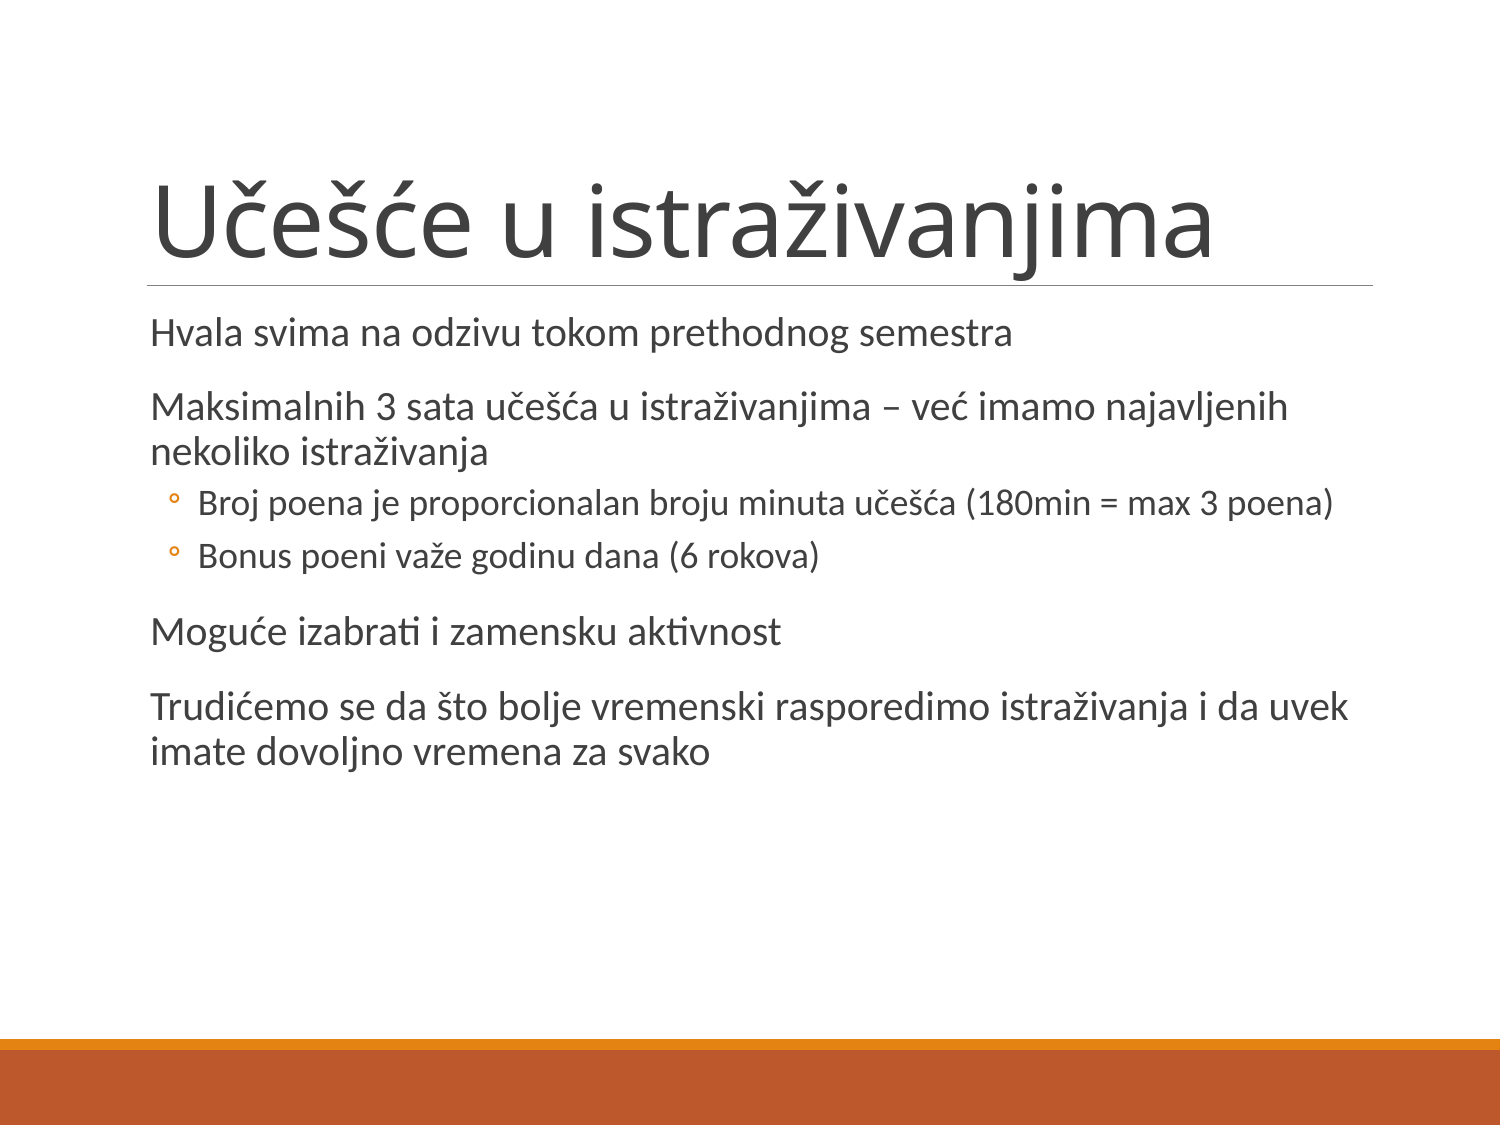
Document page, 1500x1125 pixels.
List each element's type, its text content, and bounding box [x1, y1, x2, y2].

list Hvala svima na odzivu tokom prethodnog semestra Maksimalnih 3 sata učešća u istraživanjima – već imamo najavljenih nekoliko istraživanja Broj poena je proporcionalan broju minuta učešća (180min = max 3 poena) Bonus poeni važe godinu dana (6 rokova) Moguće izabrati i zamensku aktivnost Trudićemo se da što bolje vremenski rasporedimo istraživanja i da uvek imate dovoljno vremena za svako [135, 302, 1373, 963]
title Učešće u istraživanjima [135, 47, 1373, 285]
